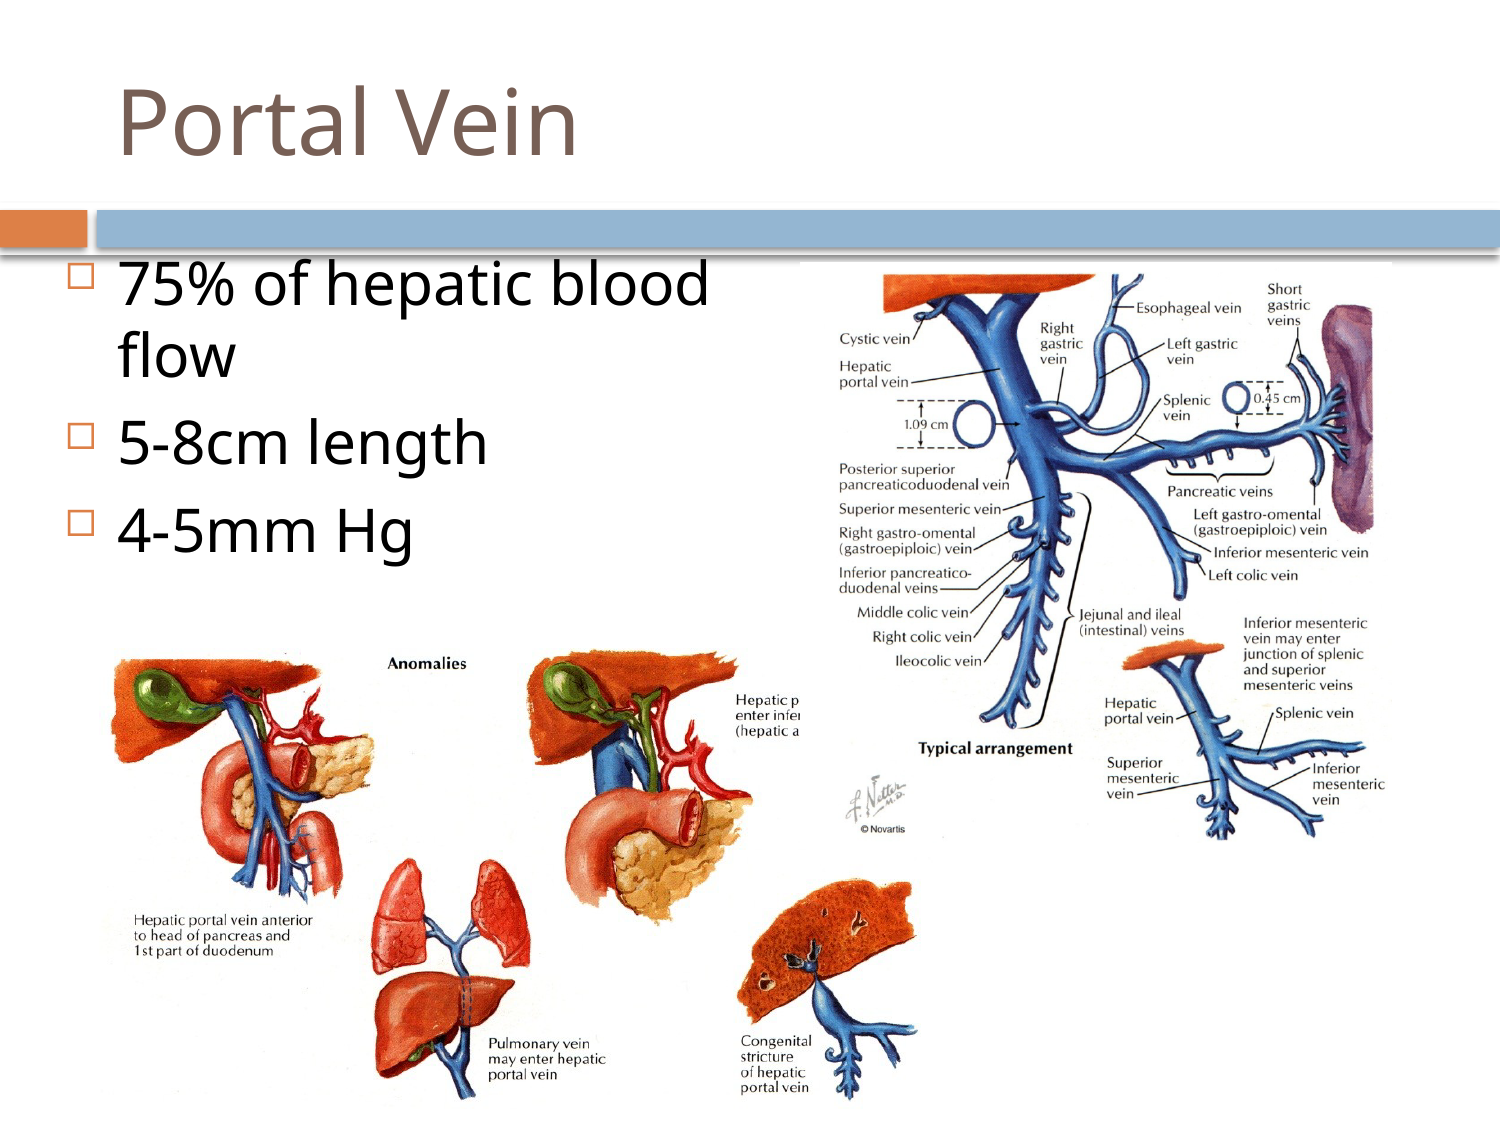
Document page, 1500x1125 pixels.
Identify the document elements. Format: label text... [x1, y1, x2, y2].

list 75% of hepatic blood flow 5-8cm length 4-5mm Hg [50, 237, 738, 713]
picture [99, 262, 1392, 1125]
title Portal Vein [100, 37, 1438, 200]
